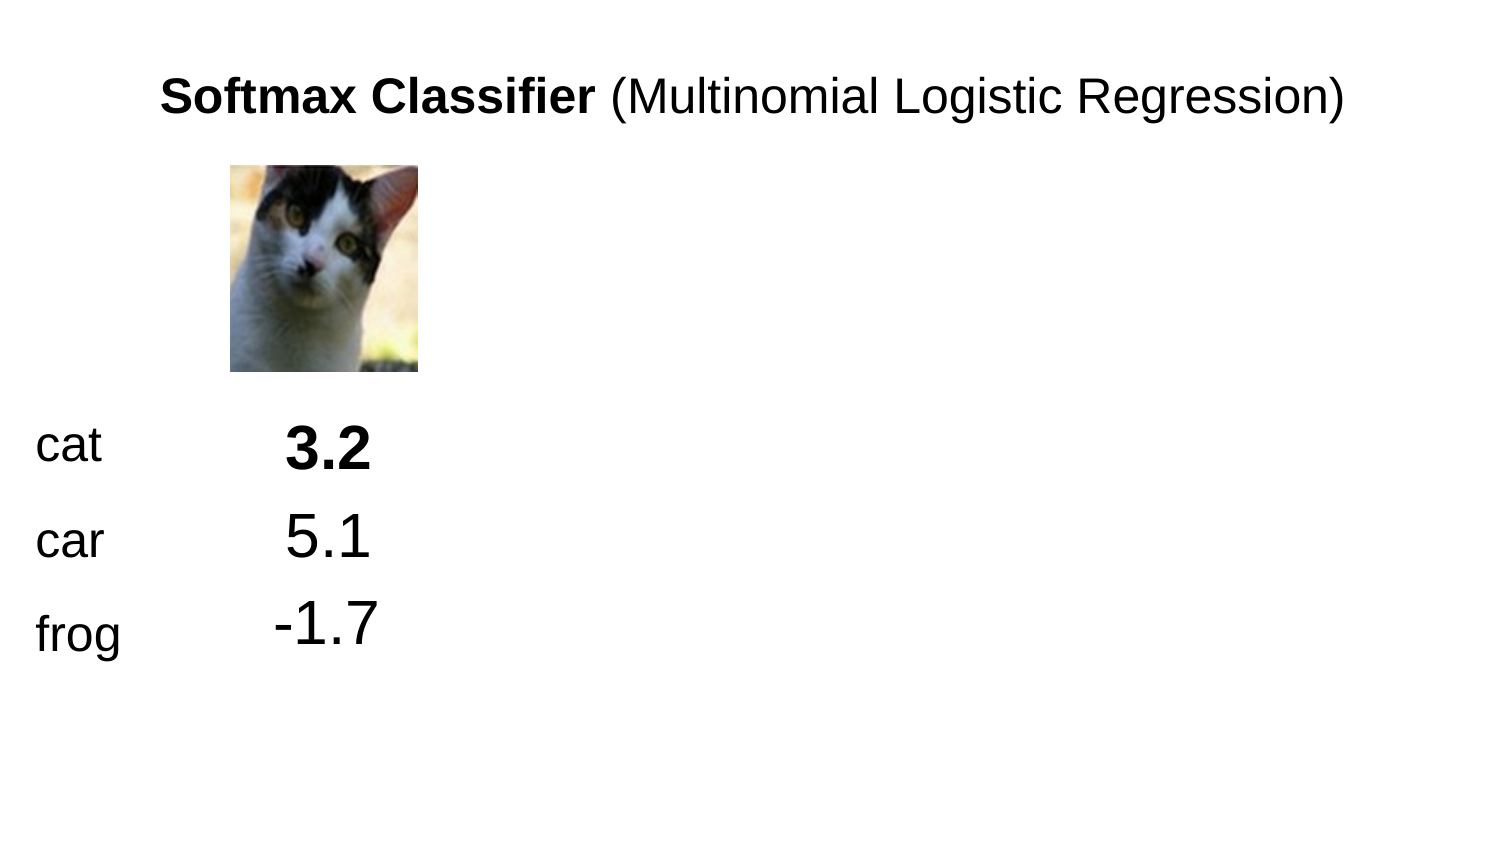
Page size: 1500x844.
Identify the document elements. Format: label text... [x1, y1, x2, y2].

text_box cat [20, 396, 237, 442]
text_box car [20, 491, 237, 537]
text_box frog [20, 586, 237, 632]
text_box Softmax Classifier (Multinomial Logistic Regression) [71, 48, 1435, 146]
text_box -1.7 [258, 567, 457, 626]
picture [230, 164, 418, 372]
text_box 3.2 [270, 392, 470, 451]
text_box 5.1 [270, 479, 470, 538]
